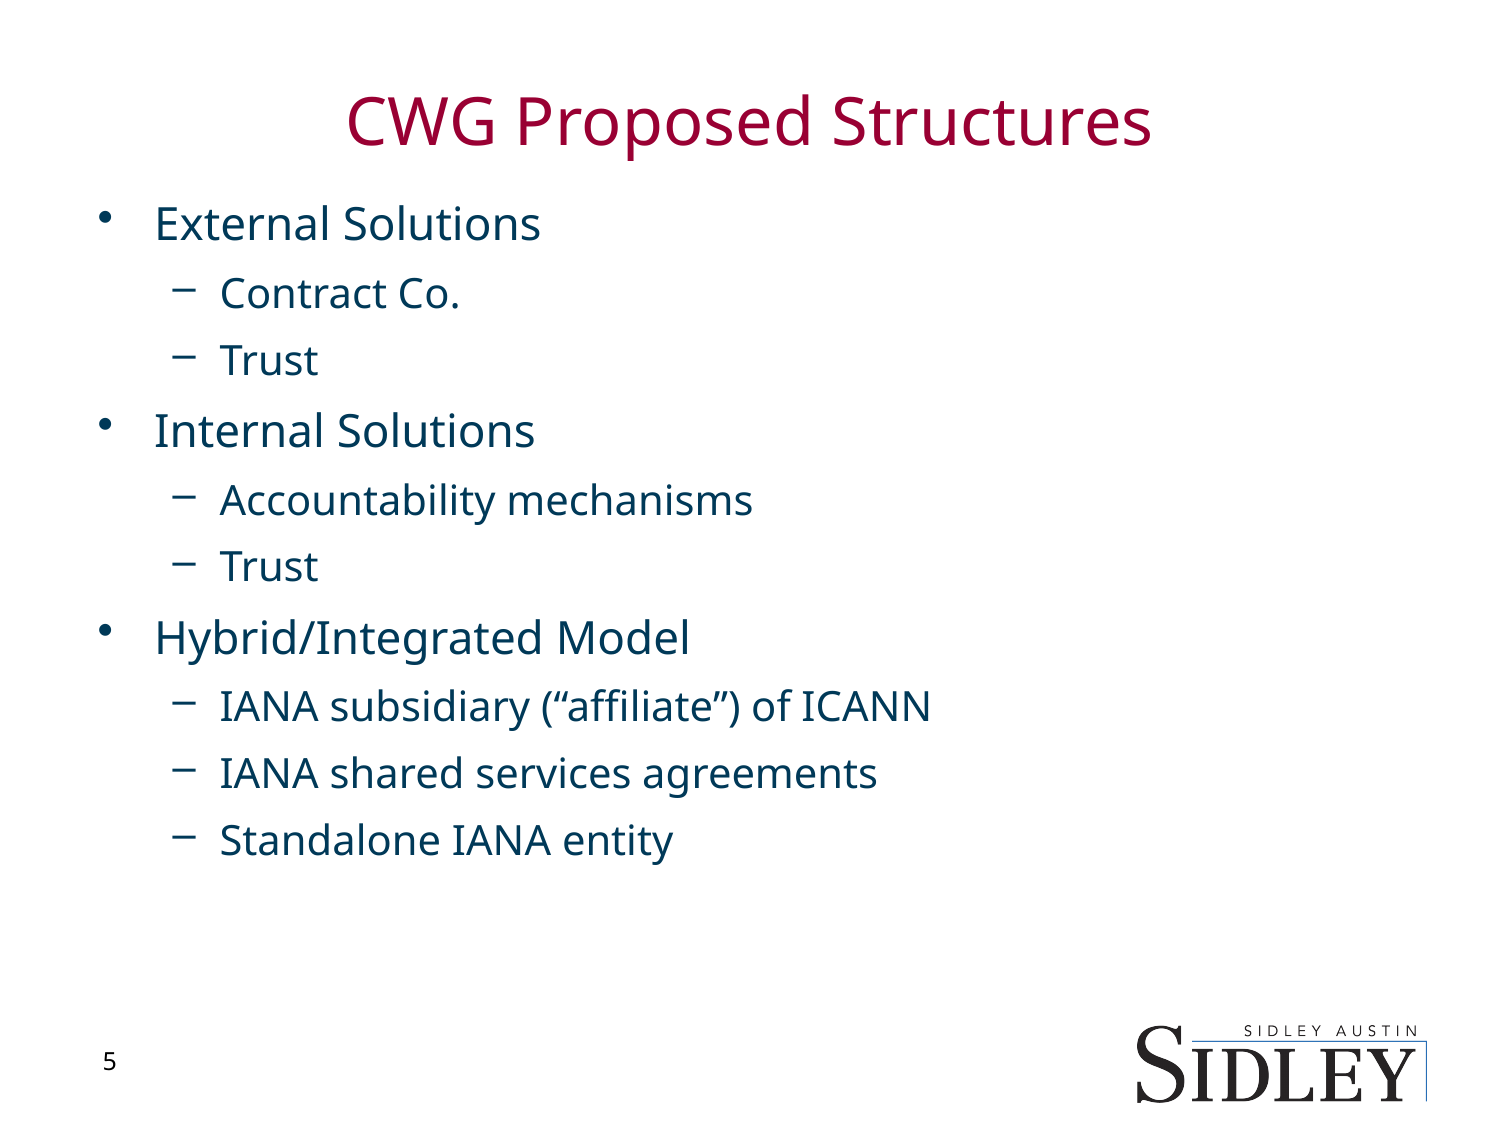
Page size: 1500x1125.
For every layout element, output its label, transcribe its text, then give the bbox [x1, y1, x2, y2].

picture [1137, 1025, 1427, 1103]
list External Solutions Contract Co. Trust Internal Solutions Accountability mechanisms Trust Hybrid/Integrated Model IANA subsidiary (“affiliate”) of ICANN IANA shared services agreements Standalone IANA entity [82, 187, 1426, 988]
title CWG Proposed Structures [82, 24, 1418, 187]
slide_number 5 [87, 1037, 401, 1098]
